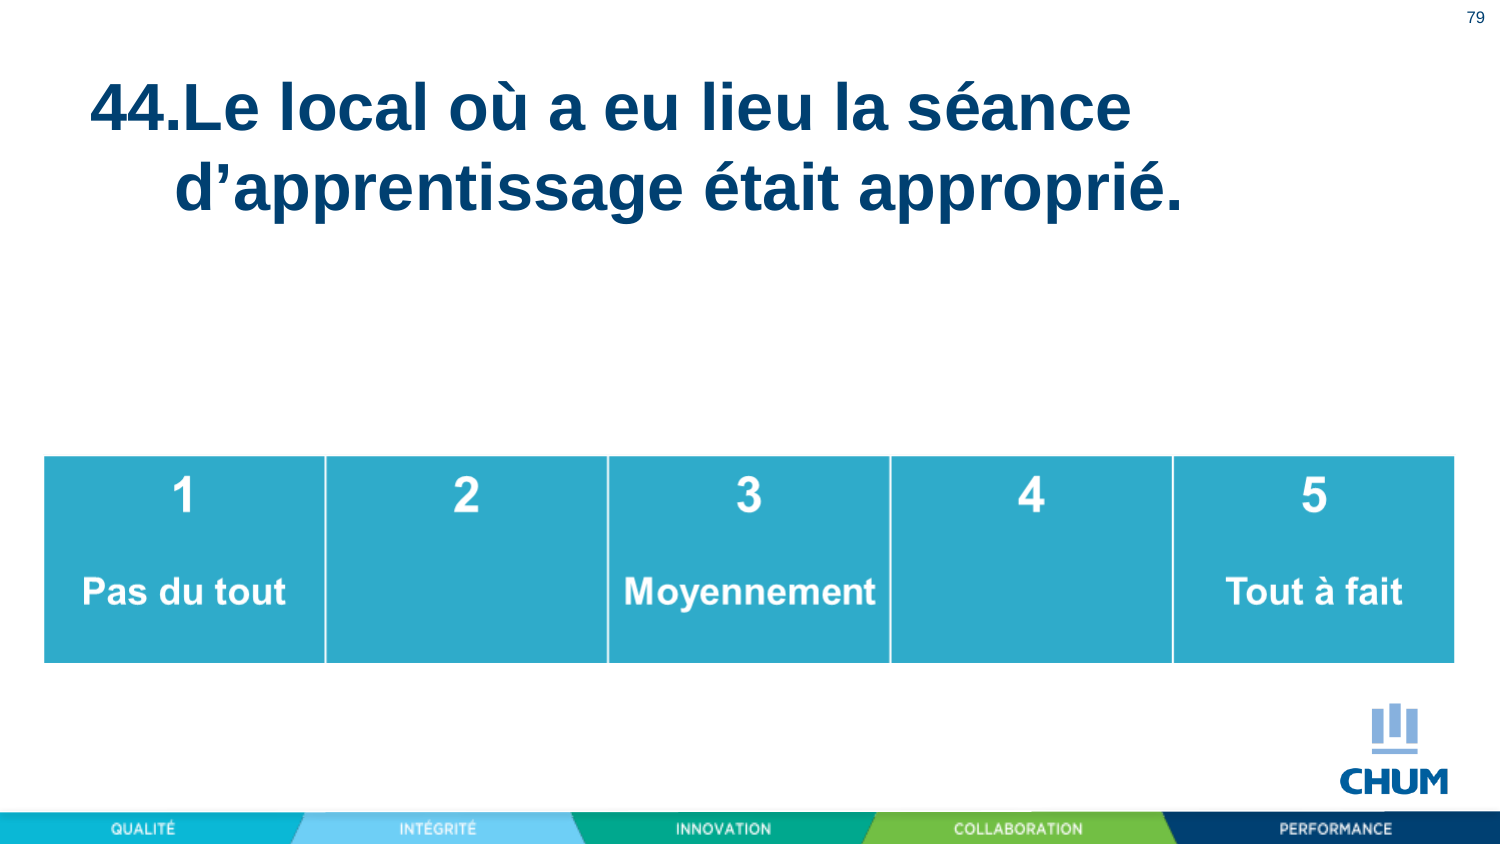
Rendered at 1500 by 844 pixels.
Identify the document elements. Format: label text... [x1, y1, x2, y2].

picture [1313, 678, 1474, 819]
title Le local où a eu lieu la séance d’apprentissage était approprié. [75, 45, 1425, 323]
picture [43, 448, 1457, 667]
text_box 79 [1149, 0, 1500, 46]
